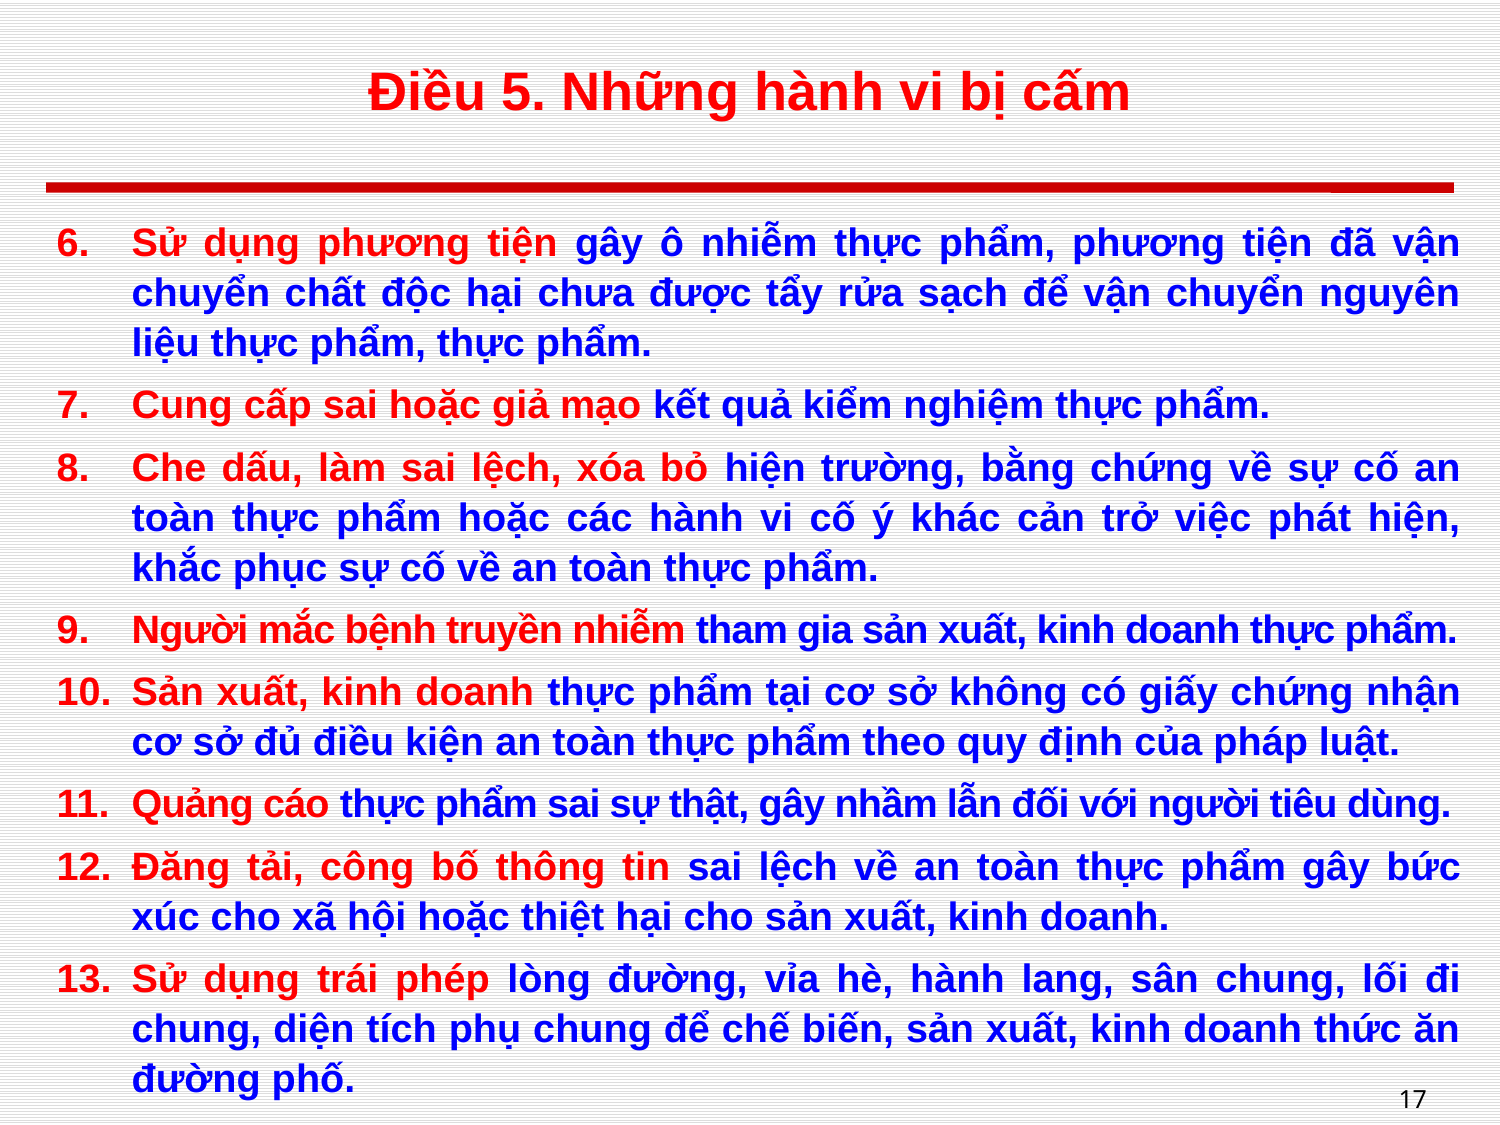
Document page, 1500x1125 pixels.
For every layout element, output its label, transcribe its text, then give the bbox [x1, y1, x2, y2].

text_box Sử dụng phương tiện gây ô nhiễm thực phẩm, phương tiện đã vận chuyển chất độc hại chưa được tẩy rửa sạch để vận chuyển nguyên liệu thực phẩm, thực phẩm. Cung cấp sai hoặc giả mạo kết quả kiểm nghiệm thực phẩm. Che dấu, làm sai lệch, xóa bỏ hiện trường, bằng chứng về sự cố an toàn thực phẩm hoặc các hành vi cố ý khác cản trở việc phát hiện, khắc phục sự cố về an toàn thực phẩm. Người mắc bệnh truyền nhiễm tham gia sản xuất, kinh doanh thực phẩm. Sản xuất, kinh doanh thực phẩm tại cơ sở không có giấy chứng nhận cơ sở đủ điều kiện an toàn thực phẩm theo quy định của pháp luật. Quảng cáo thực phẩm sai sự thật, gây nhầm lẫn đối với người tiêu dùng. Đăng tải, công bố thông tin sai lệch về an toàn thực phẩm gây bức xúc cho xã hội hoặc thiệt hại cho sản xuất, kinh doanh. Sử dụng trái phép lòng đường, vỉa hè, hành lang, sân chung, lối đi chung, diện tích phụ chung để chế biến, sản xuất, kinh doanh thức ăn đường phố. [23, 199, 1477, 1088]
title Điều 5. Những hành vi bị cấm [38, 24, 1463, 150]
